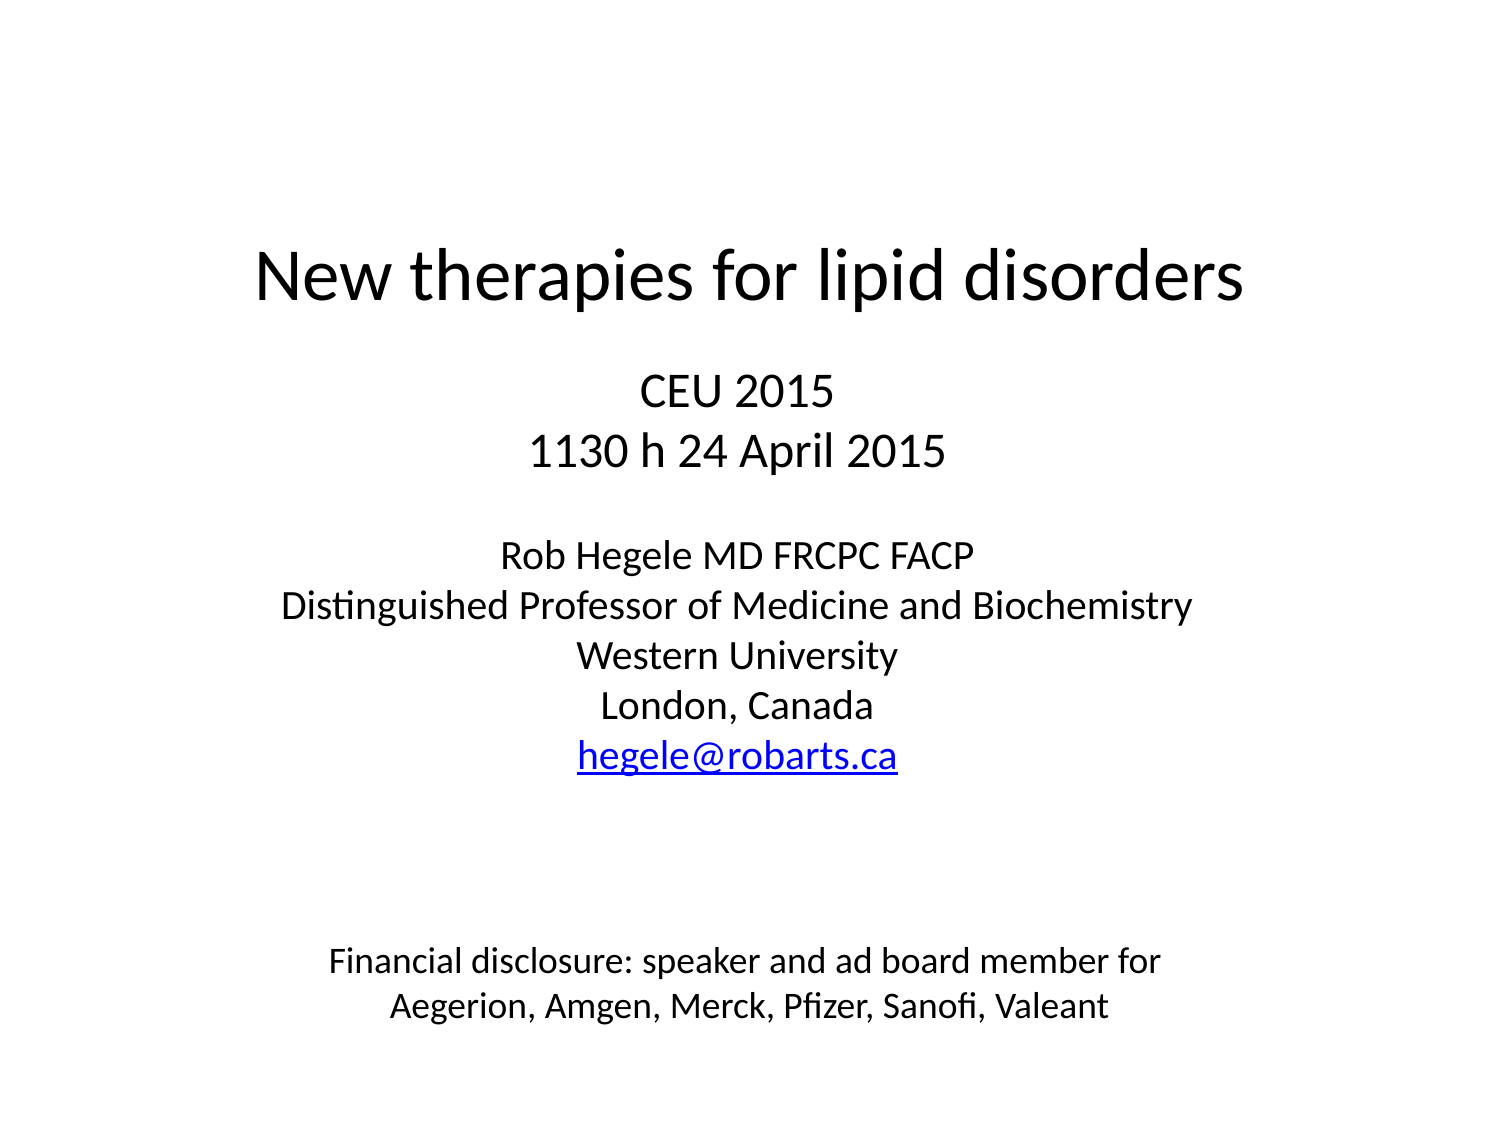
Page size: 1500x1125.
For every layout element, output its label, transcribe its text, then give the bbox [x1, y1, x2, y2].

title New therapies for lipid disorders [112, 149, 1388, 392]
subtitle CEU 2015 1130 h 24 April 2015 Rob Hegele MD FRCPC FACP Distinguished Professor of Medicine and Biochemistry Western University London, Canada hegele@robarts.ca [112, 349, 1363, 851]
text_box Financial disclosure: speaker and ad board member for Aegerion, Amgen, Merck, Pfizer, Sanofi, Valeant [313, 928, 1187, 1034]
